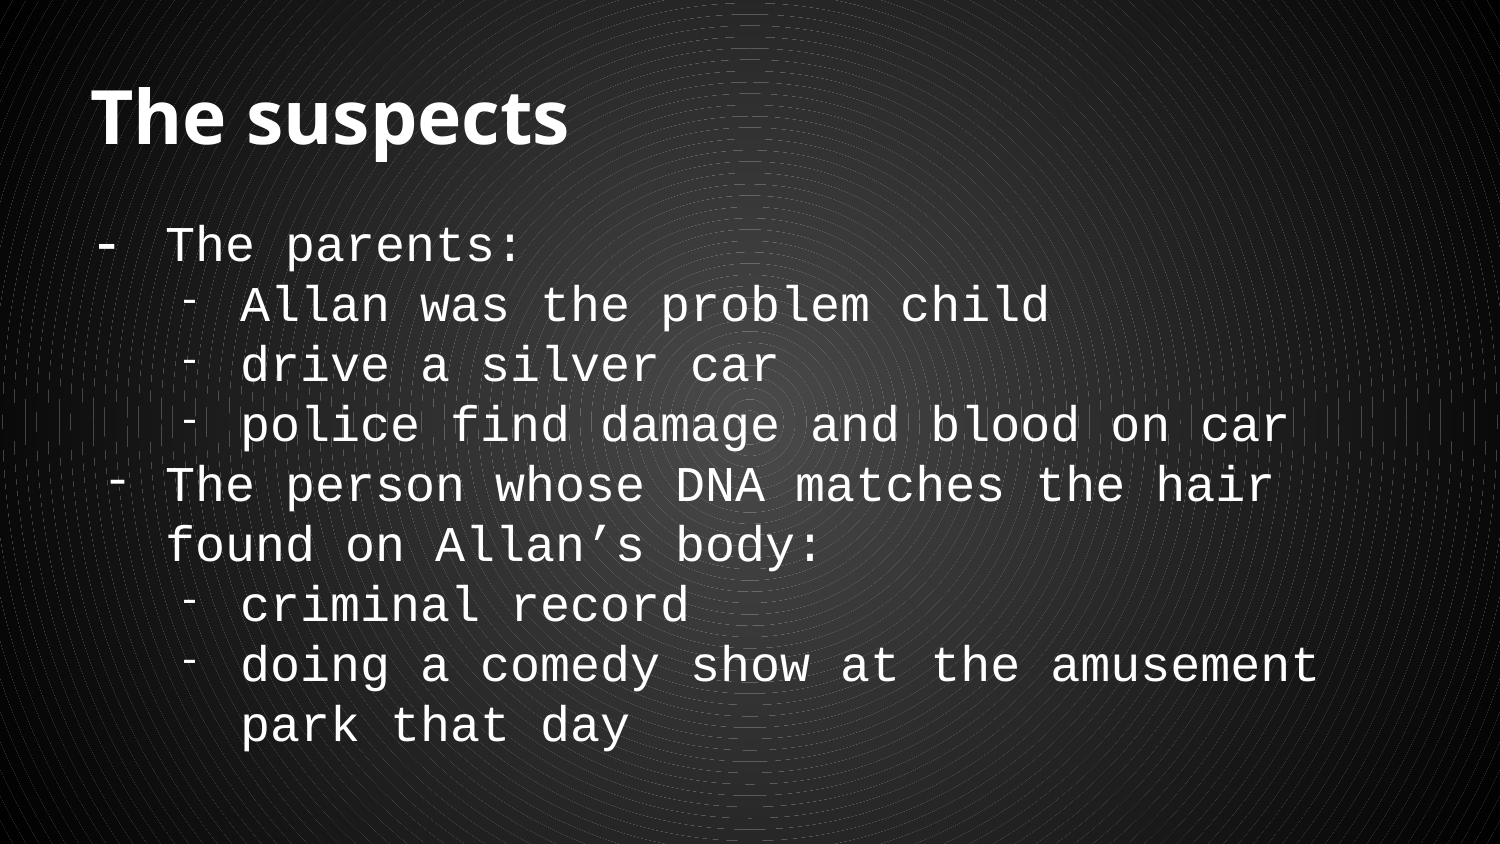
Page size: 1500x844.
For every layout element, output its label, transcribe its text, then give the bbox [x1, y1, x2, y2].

list The parents: Allan was the problem child drive a silver car police find damage and blood on car The person whose DNA matches the hair found on Allan’s body: criminal record doing a comedy show at the amusement park that day [75, 196, 1425, 808]
title The suspects [75, 33, 1425, 175]
